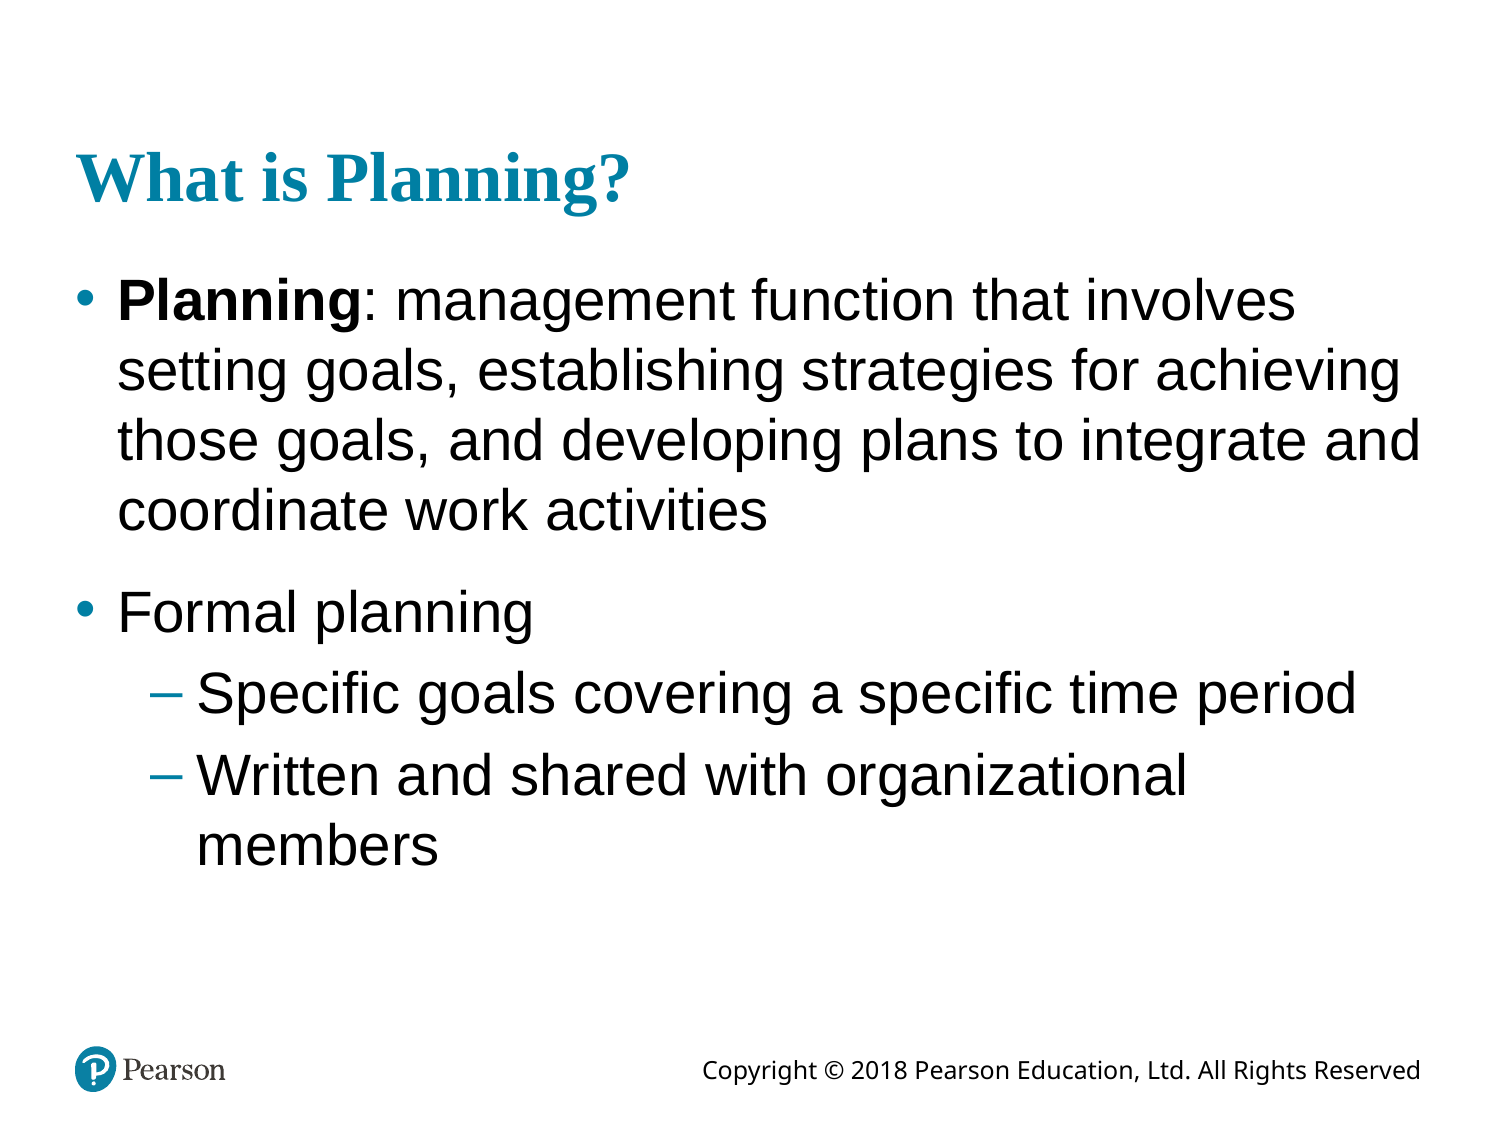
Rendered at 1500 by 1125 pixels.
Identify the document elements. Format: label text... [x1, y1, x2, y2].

list Planning: management function that involves setting goals, establishing strategies for achieving those goals, and developing plans to integrate and coordinate work activities Formal planning Specific goals covering a specific time period Written and shared with organizational members [75, 262, 1425, 1005]
title What is Planning? [75, 35, 1425, 216]
